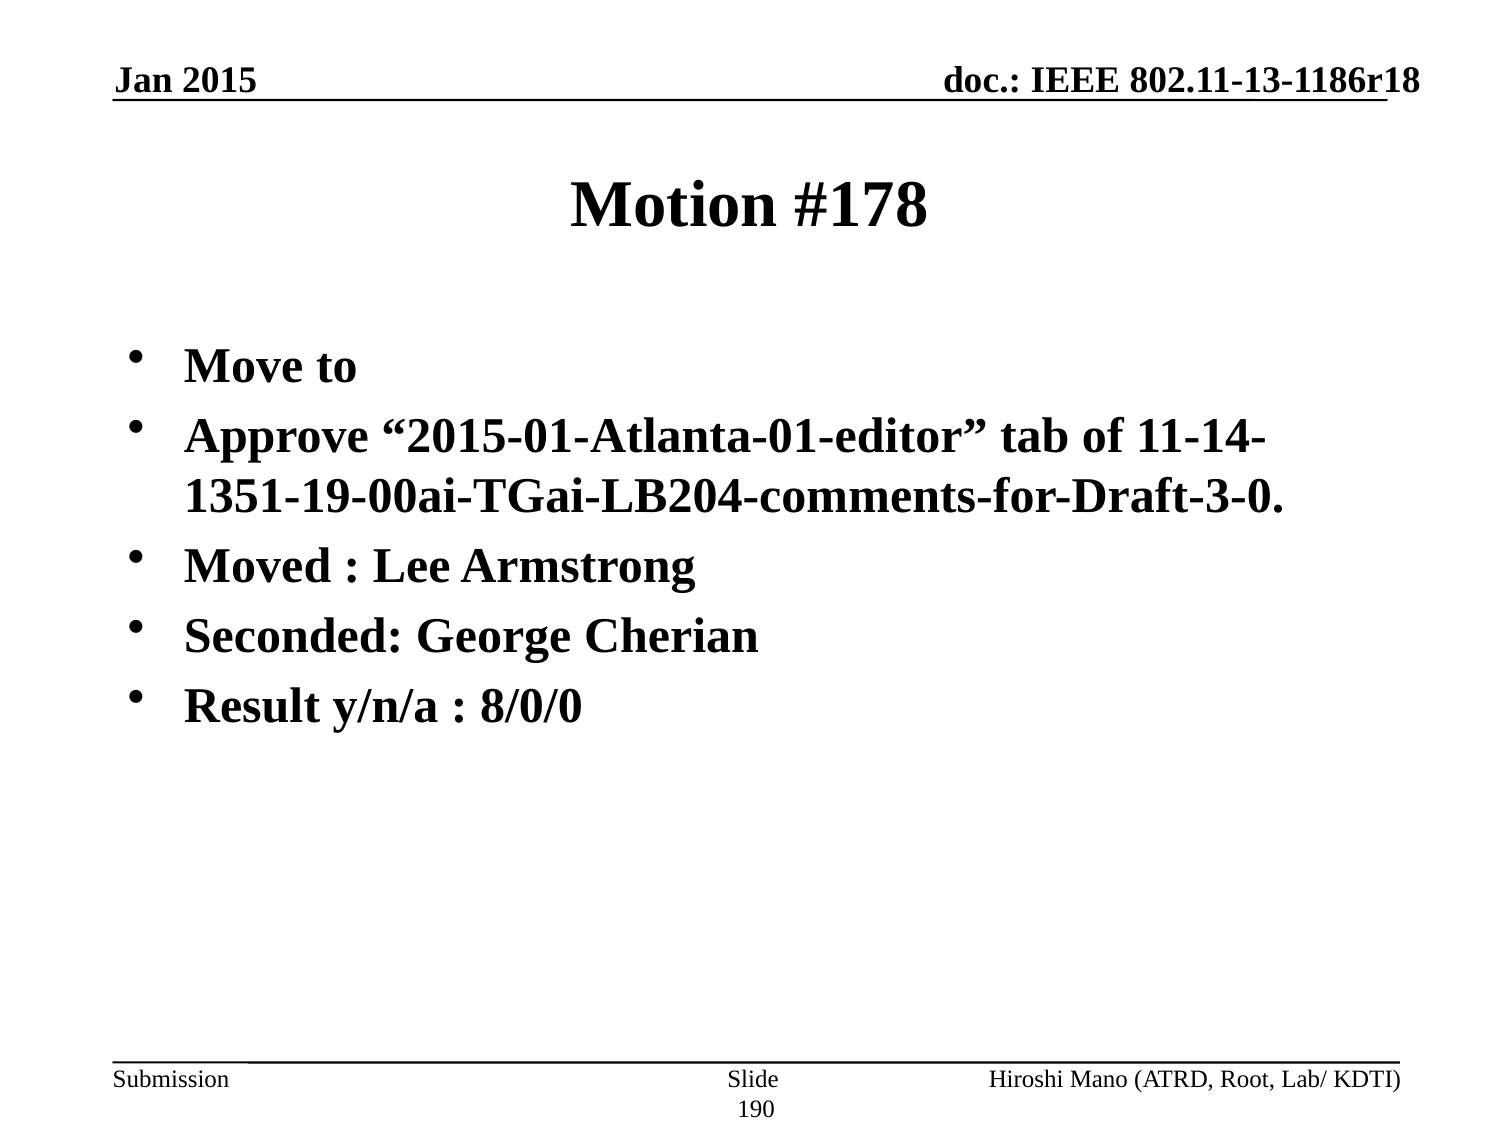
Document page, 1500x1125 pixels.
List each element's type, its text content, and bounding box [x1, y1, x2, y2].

list Move to Approve “2015-01-Atlanta-01-editor” tab of 11-14-1351-19-00ai-TGai-LB204-comments-for-Draft-3-0. Moved : Lee Armstrong Seconded: George Cherian Result y/n/a : 8/0/0 [112, 324, 1388, 1001]
title Motion #178 [112, 112, 1388, 288]
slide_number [114, 54, 259, 101]
slide_number Slide 190 [712, 1061, 800, 1093]
footer Hiroshi Mano (ATRD, Root, Lab/ KDTI) [984, 1061, 1402, 1093]
